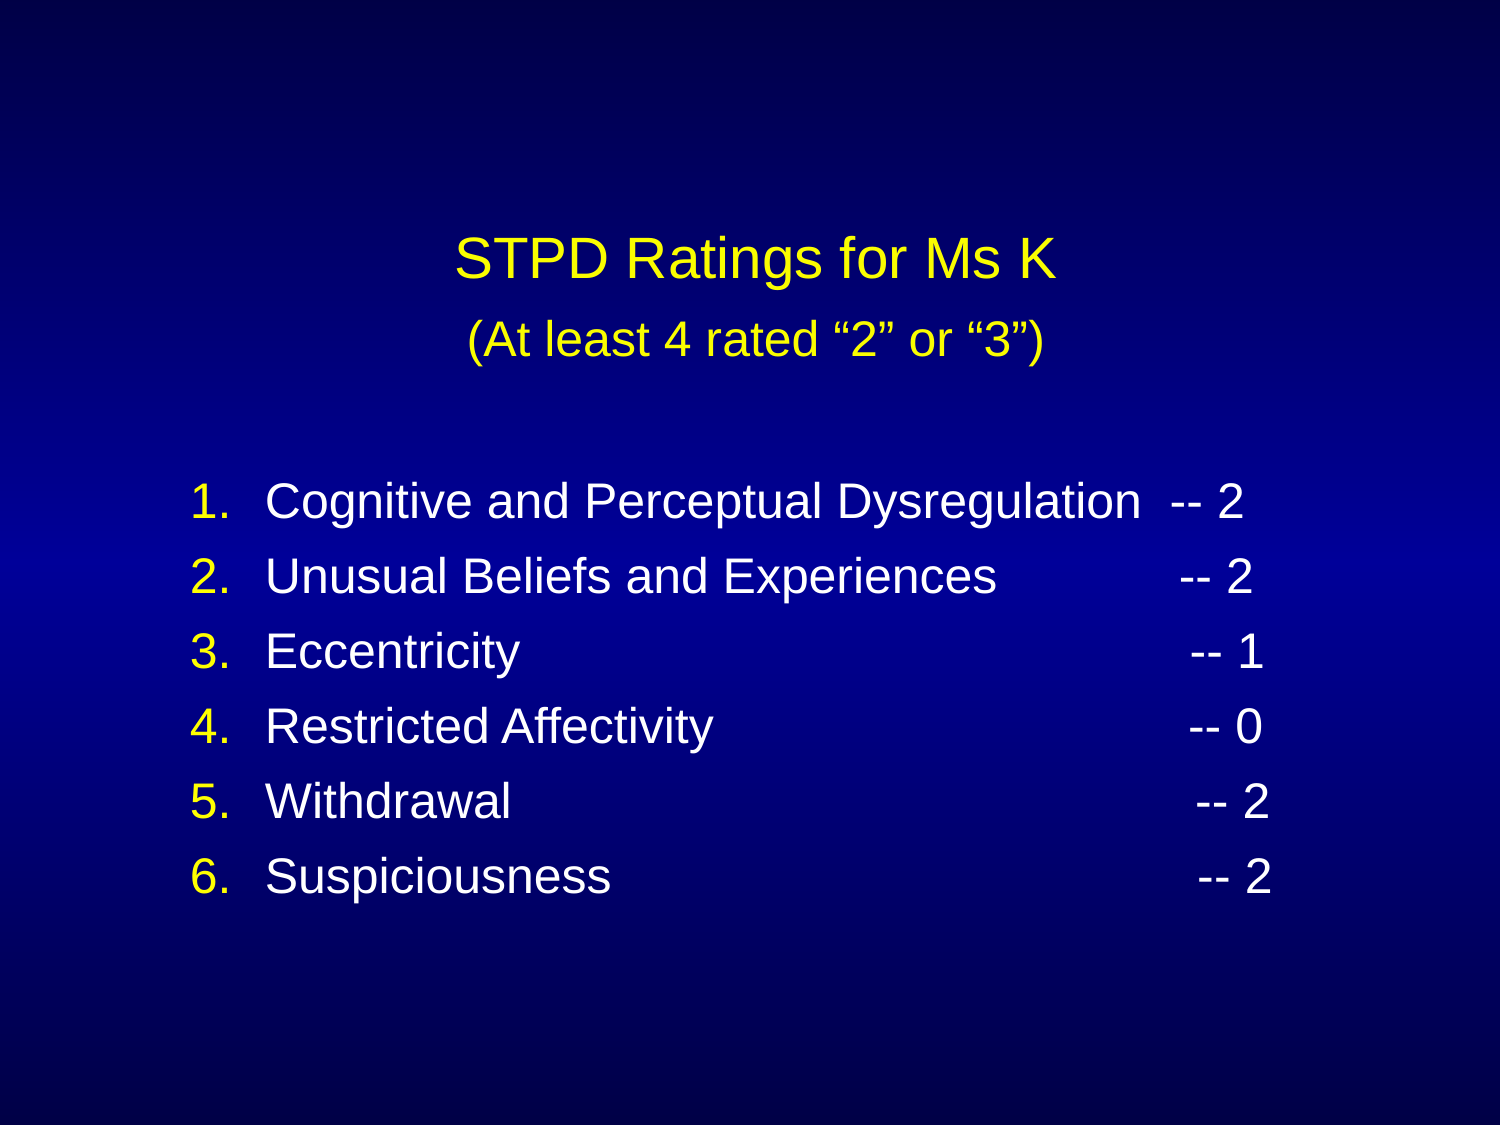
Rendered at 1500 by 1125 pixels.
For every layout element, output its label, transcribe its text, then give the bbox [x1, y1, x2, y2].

list STPD Ratings for Ms K (At least 4 rated “2” or “3”) Cognitive and Perceptual Dysregulation -- 2 Unusual Beliefs and Experiences -- 2 Eccentricity -- 1 Restricted Affectivity -- 0 Withdrawal -- 2 Suspiciousness -- 2 [174, 212, 1338, 762]
